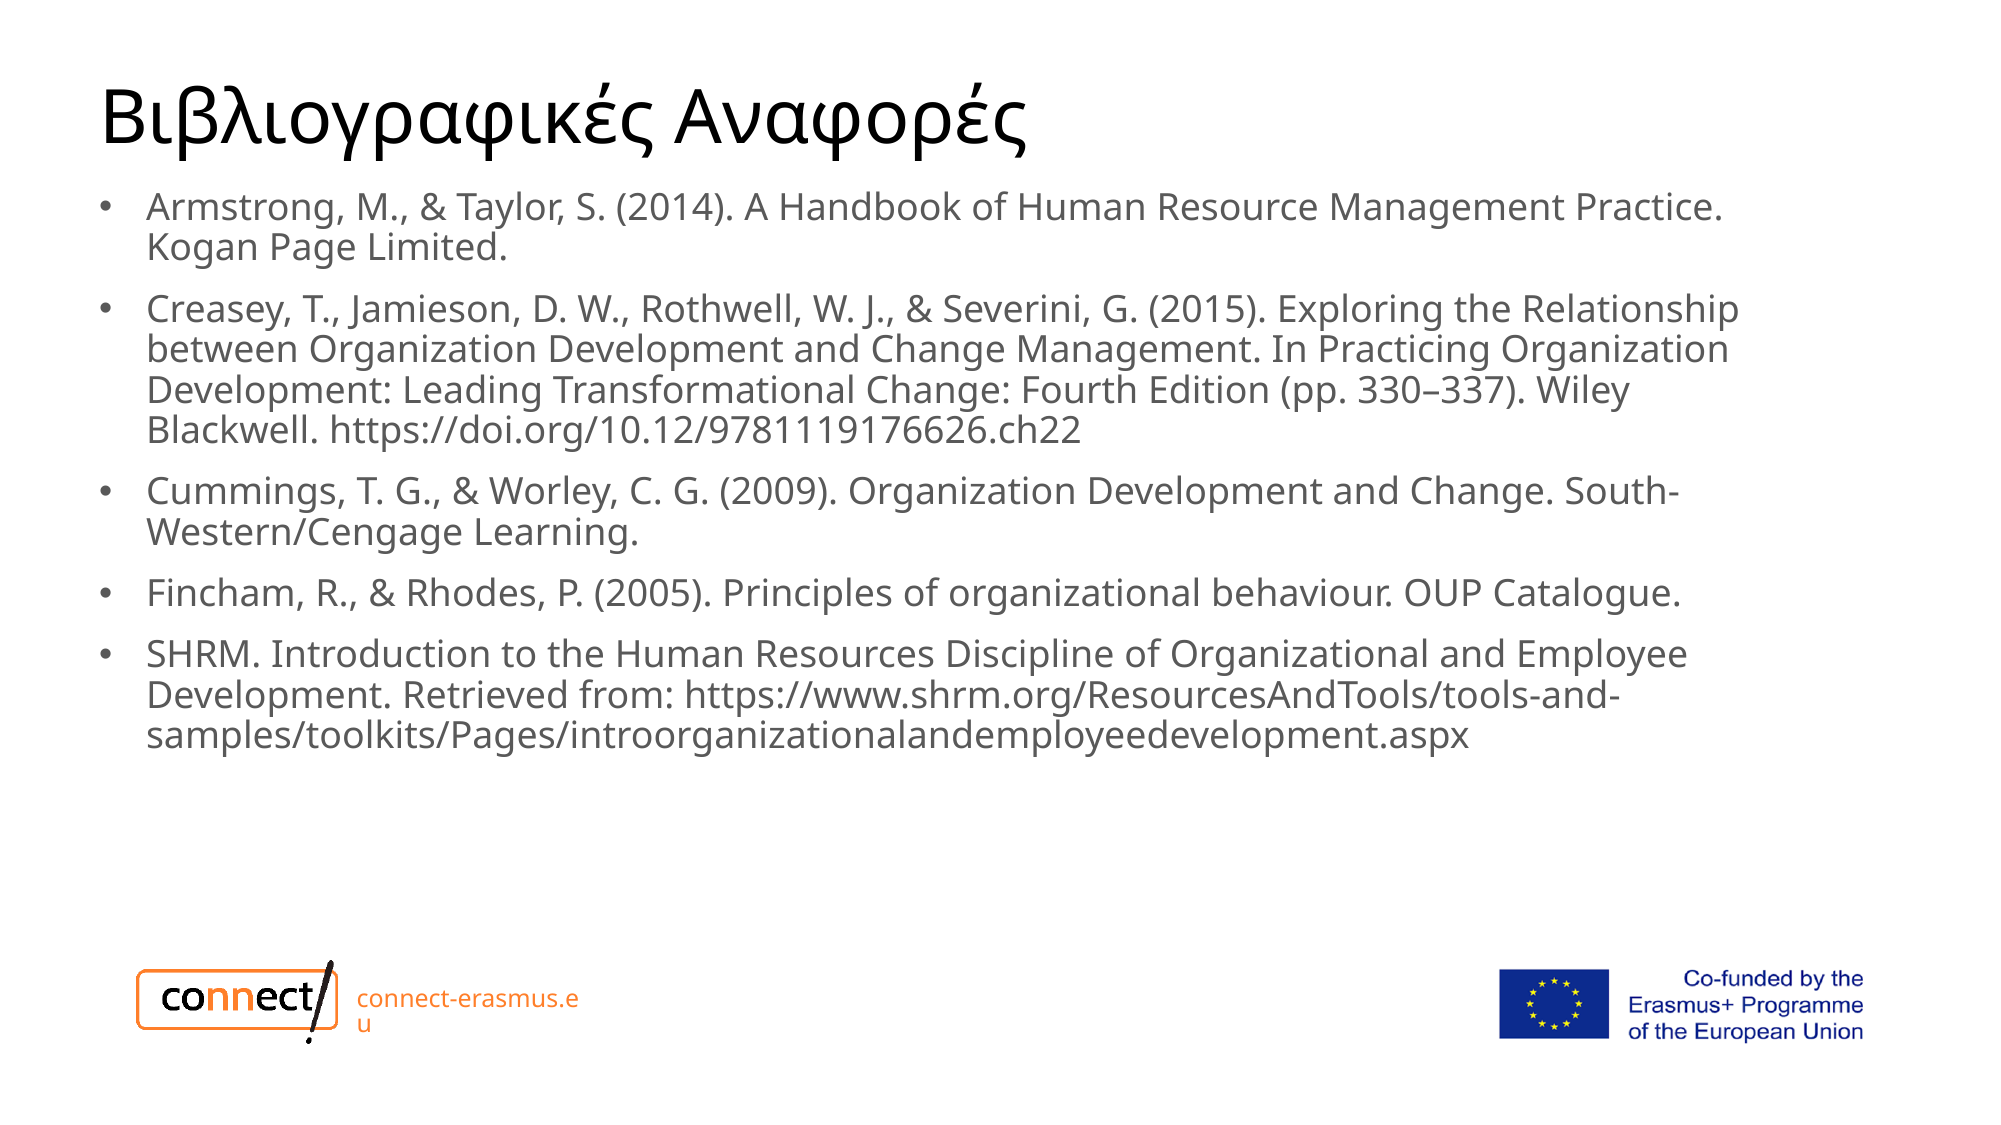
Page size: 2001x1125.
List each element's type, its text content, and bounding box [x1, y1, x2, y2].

picture [1498, 968, 1863, 1044]
list Armstrong, M., & Taylor, S. (2014). A Handbook of Human Resource Management Practice. Kogan Page Limited. Creasey, T., Jamieson, D. W., Rothwell, W. J., & Severini, G. (2015). Exploring the Relationship between Organization Development and Change Management. In Practicing Organization Development: Leading Transformational Change: Fourth Edition (pp. 330–337). Wiley Blackwell. https://doi.org/10.12/9781119176626.ch22 Cummings, T. G., & Worley, C. G. (2009). Organization Development and Change. South-Western/Cengage Learning. Fincham, R., & Rhodes, P. (2005). Principles of organizational behaviour. OUP Catalogue. SHRM. Introduction to the Human Resources Discipline of Organizational and Employee Development. Retrieved from: https://www.shrm.org/ResourcesAndTools/tools-and-samples/toolkits/Pages/introorganizationalandemployeedevelopment.aspx [84, 180, 1810, 841]
title Βιβλιογραφικές Αναφορές [84, 39, 1810, 168]
picture [136, 960, 338, 1044]
footer connect-erasmus.eu [341, 976, 607, 1022]
